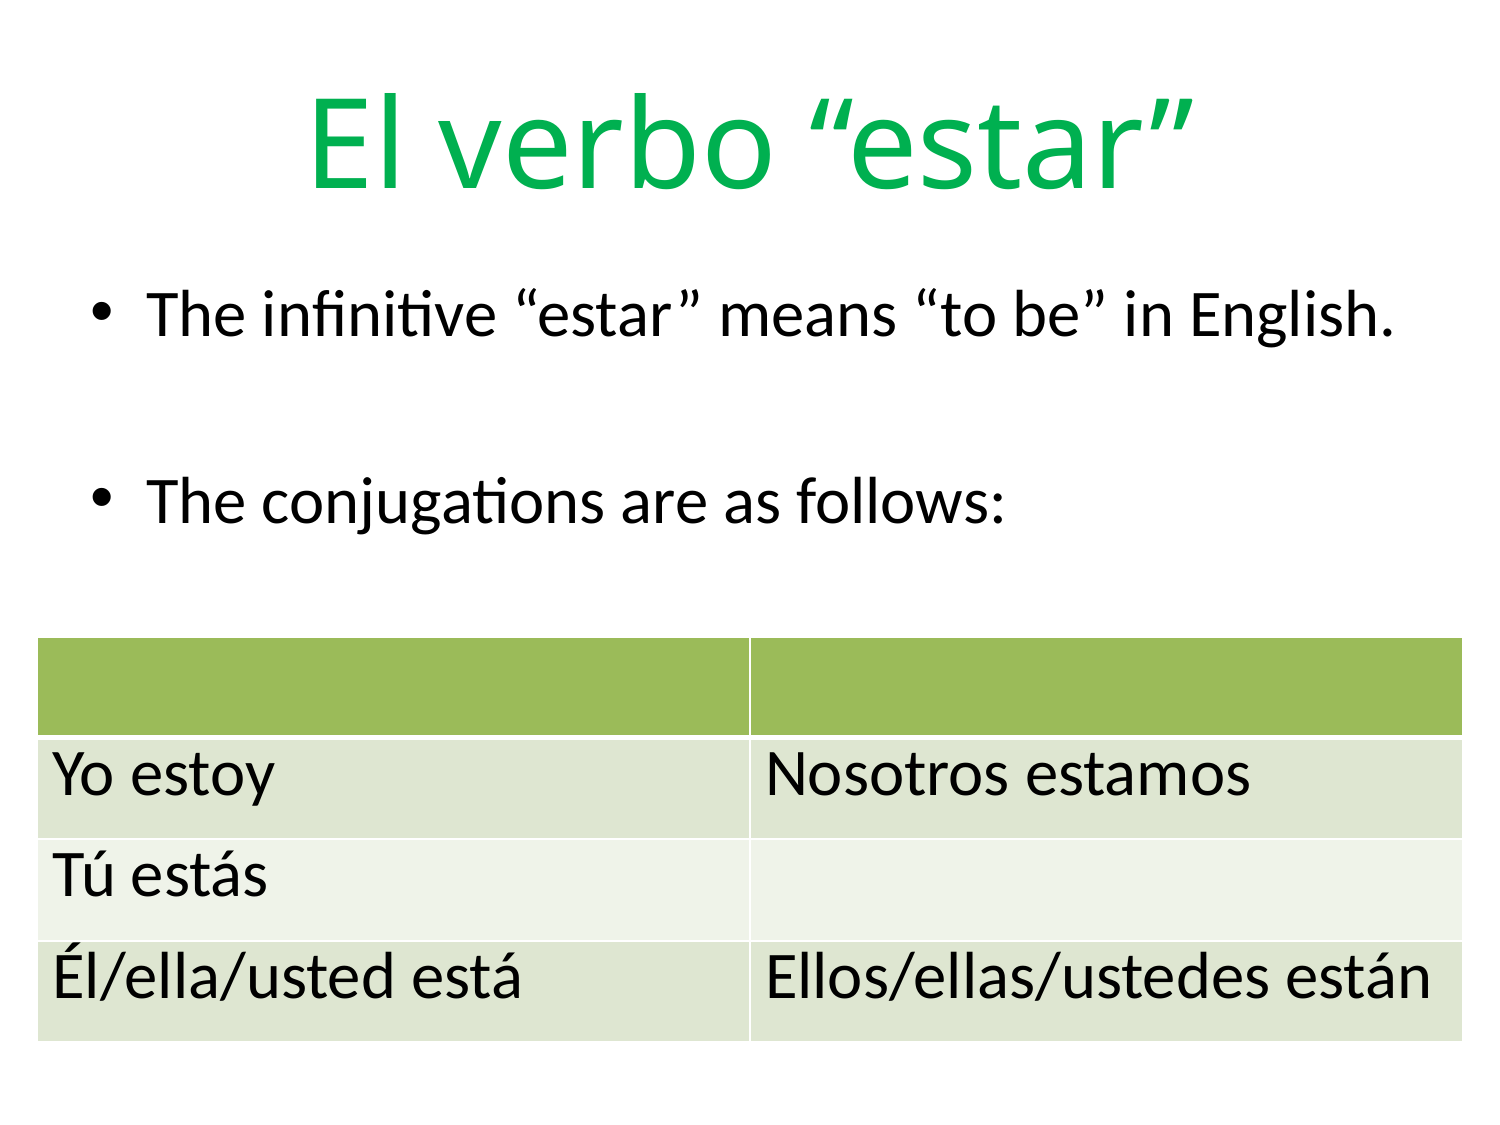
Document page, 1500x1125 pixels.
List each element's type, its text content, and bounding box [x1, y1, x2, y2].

table_cell Ellos/ellas/ustedes están [751, 942, 1462, 1041]
table_cell Nosotros estamos [751, 740, 1462, 838]
table_cell [751, 840, 1462, 940]
table_cell Yo estoy [38, 740, 749, 838]
title El verbo “estar” [75, 45, 1425, 233]
list The infinitive “estar” means “to be” in English. The conjugations are as follows: [75, 262, 1425, 637]
table_cell Tú estás [38, 840, 749, 940]
table_header [38, 638, 749, 735]
table_header [751, 638, 1462, 735]
table_cell Él/ella/usted está [38, 942, 749, 1041]
